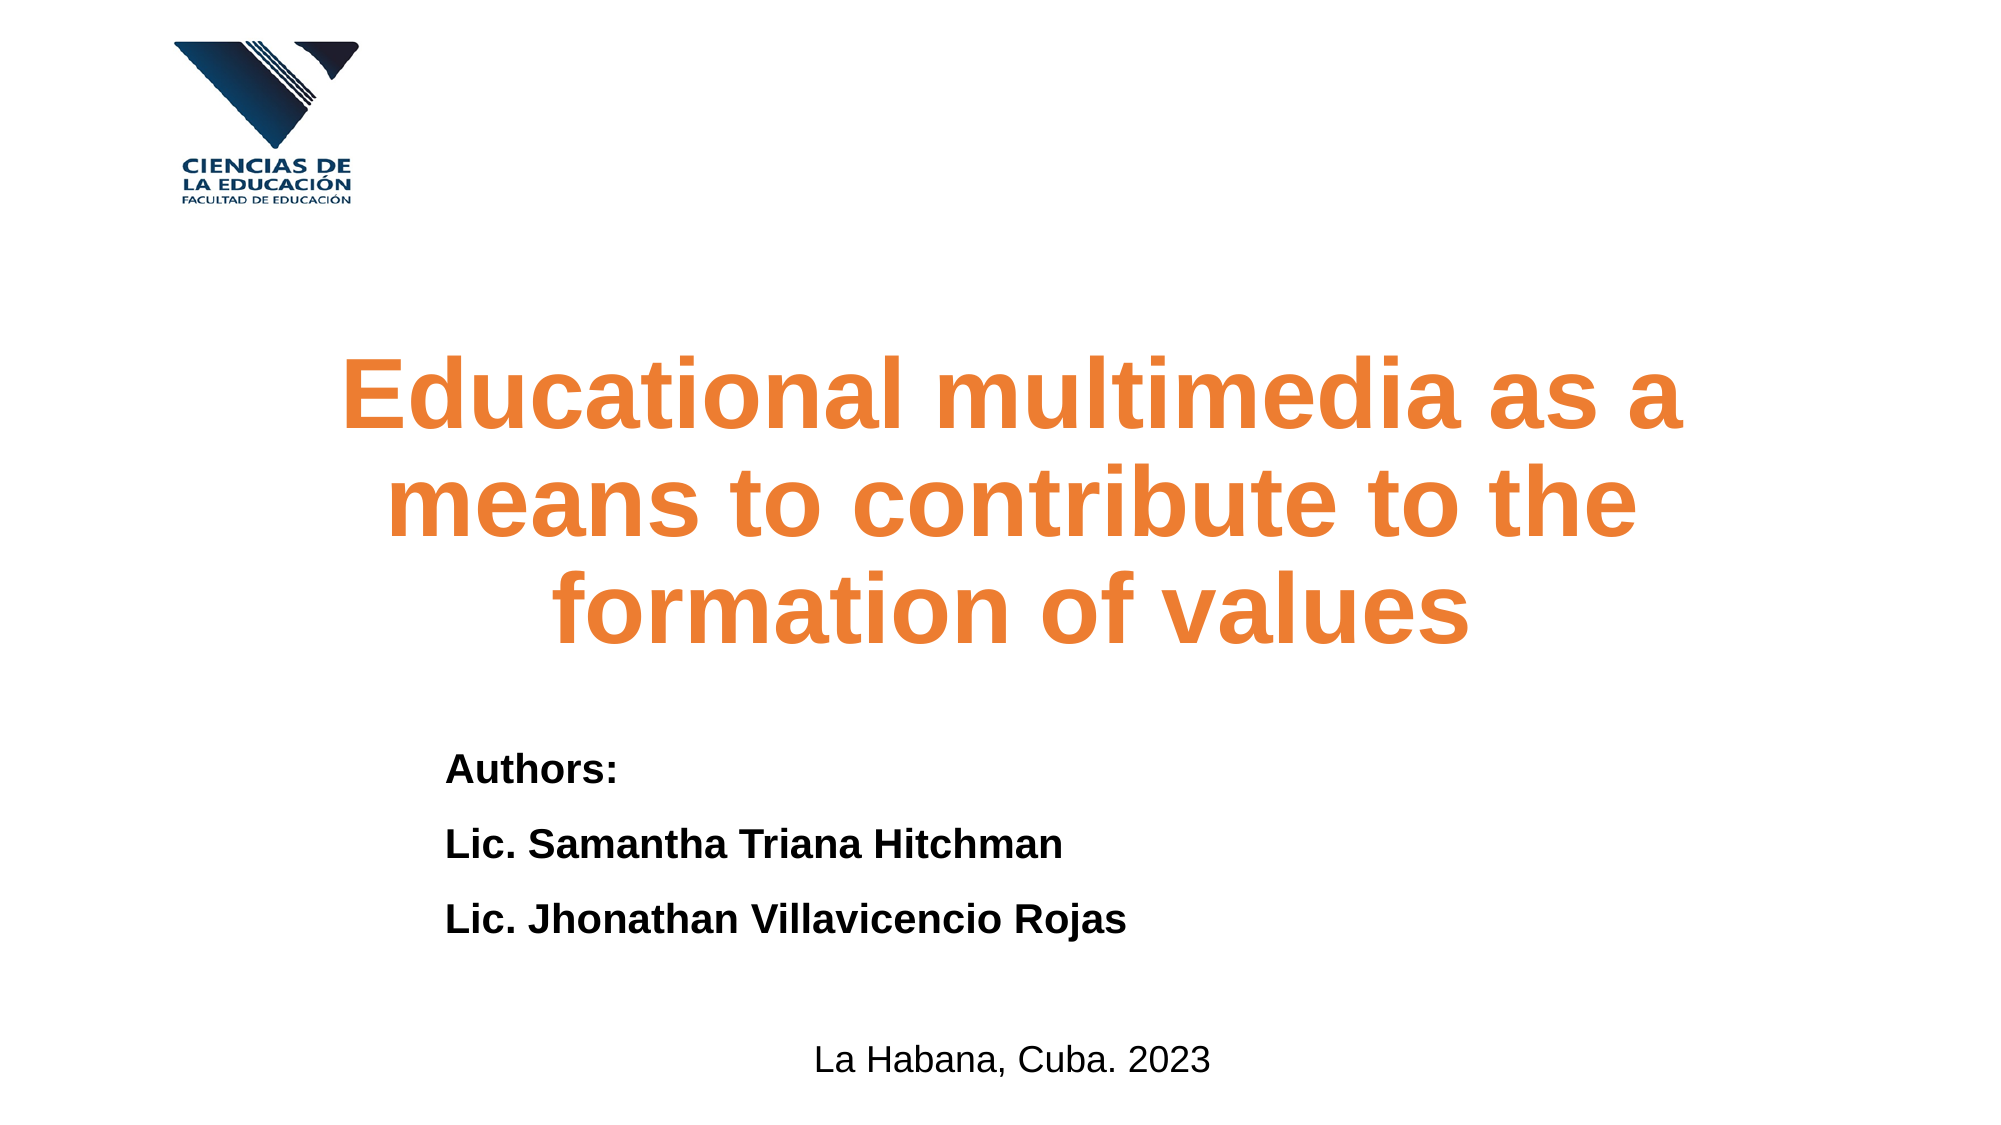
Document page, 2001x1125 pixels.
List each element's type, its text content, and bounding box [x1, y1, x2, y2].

picture [164, 28, 377, 213]
text_box La Habana, Cuba. 2023 [799, 1004, 1226, 1088]
subtitle Authors: Lic. Samantha Triana Hitchman Lic. Jhonathan Villavicencio Rojas [429, 709, 1596, 969]
title Educational multimedia as a means to contribute to the formation of values [193, 248, 1832, 674]
